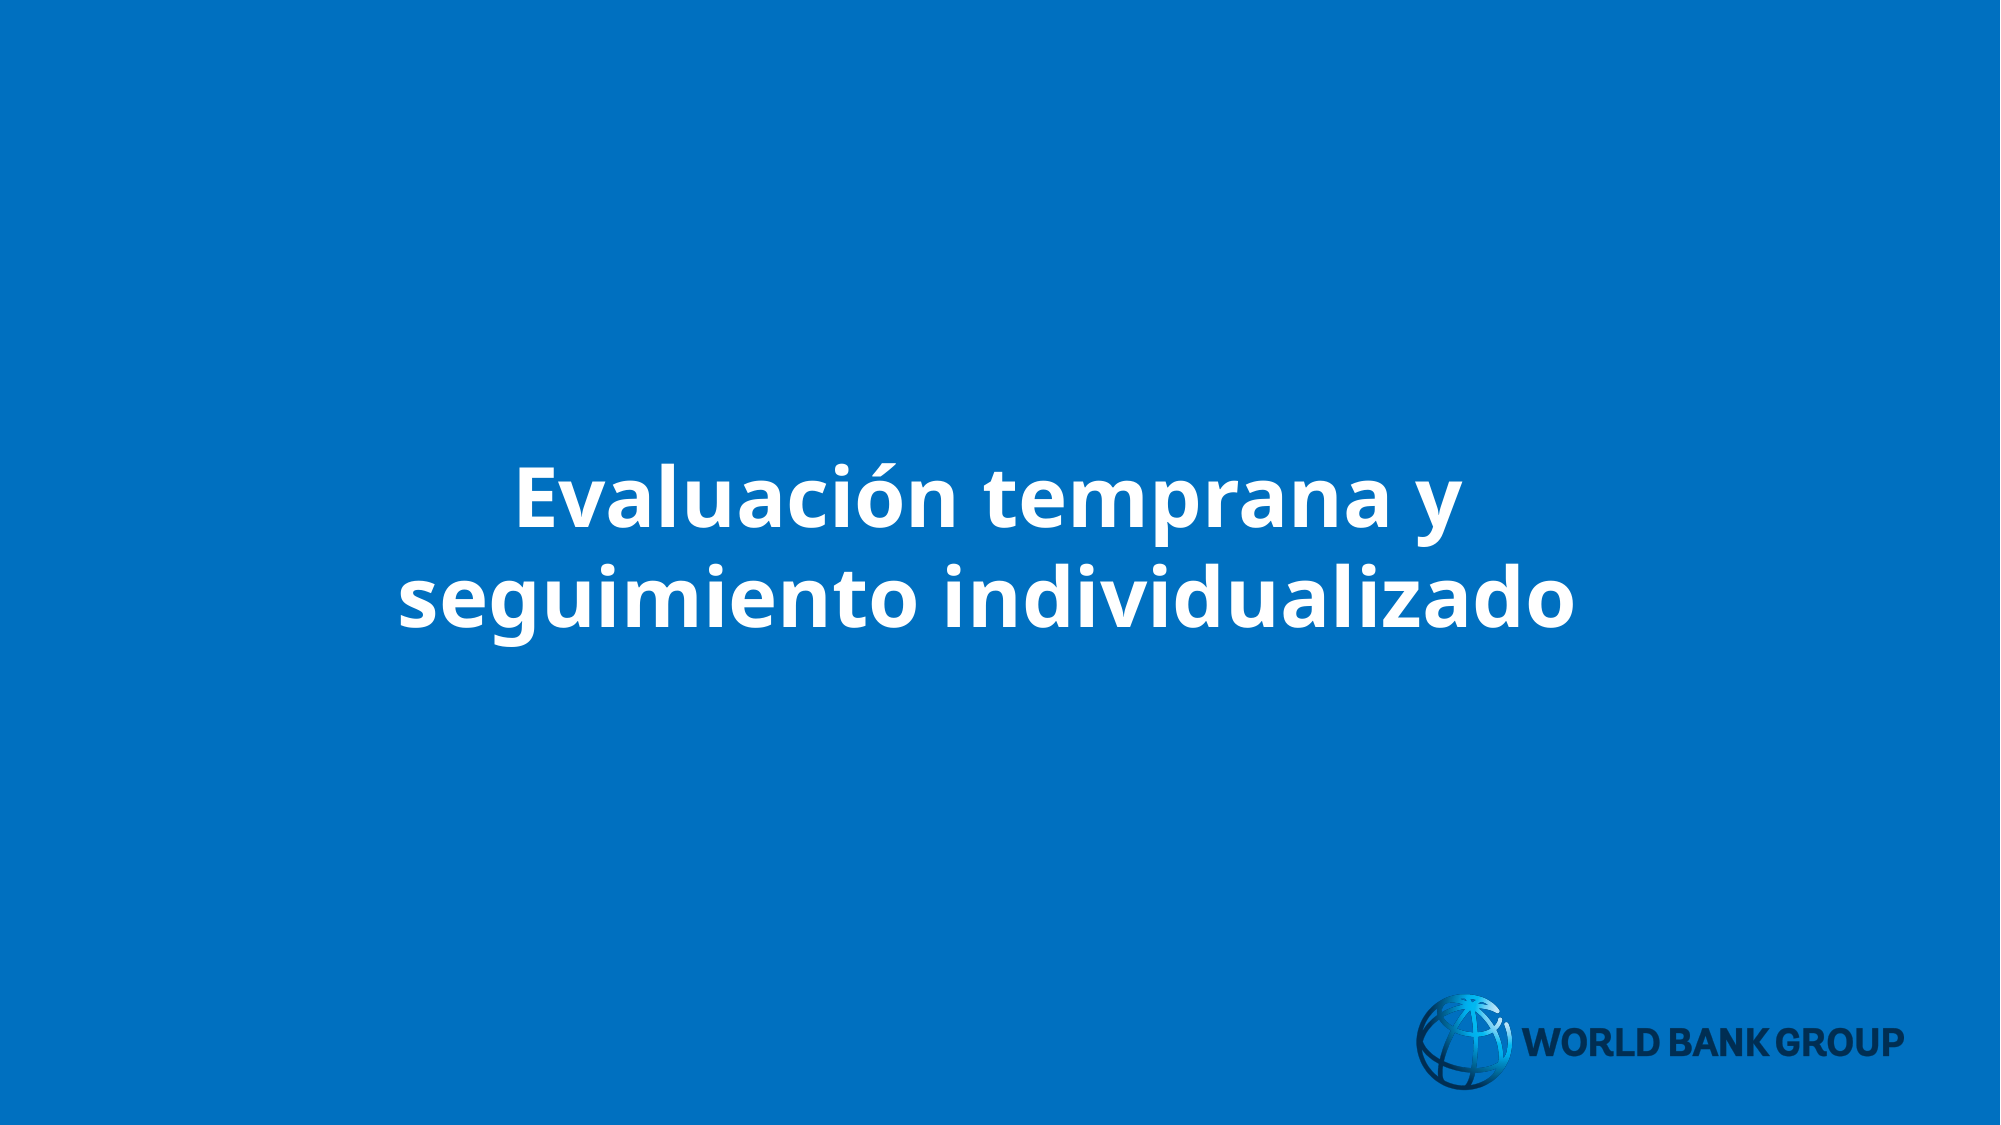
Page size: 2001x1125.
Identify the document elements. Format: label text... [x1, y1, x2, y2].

picture [1392, 969, 1927, 1099]
text_box Evaluación temprana y seguimiento individualizado [239, 436, 1736, 652]
